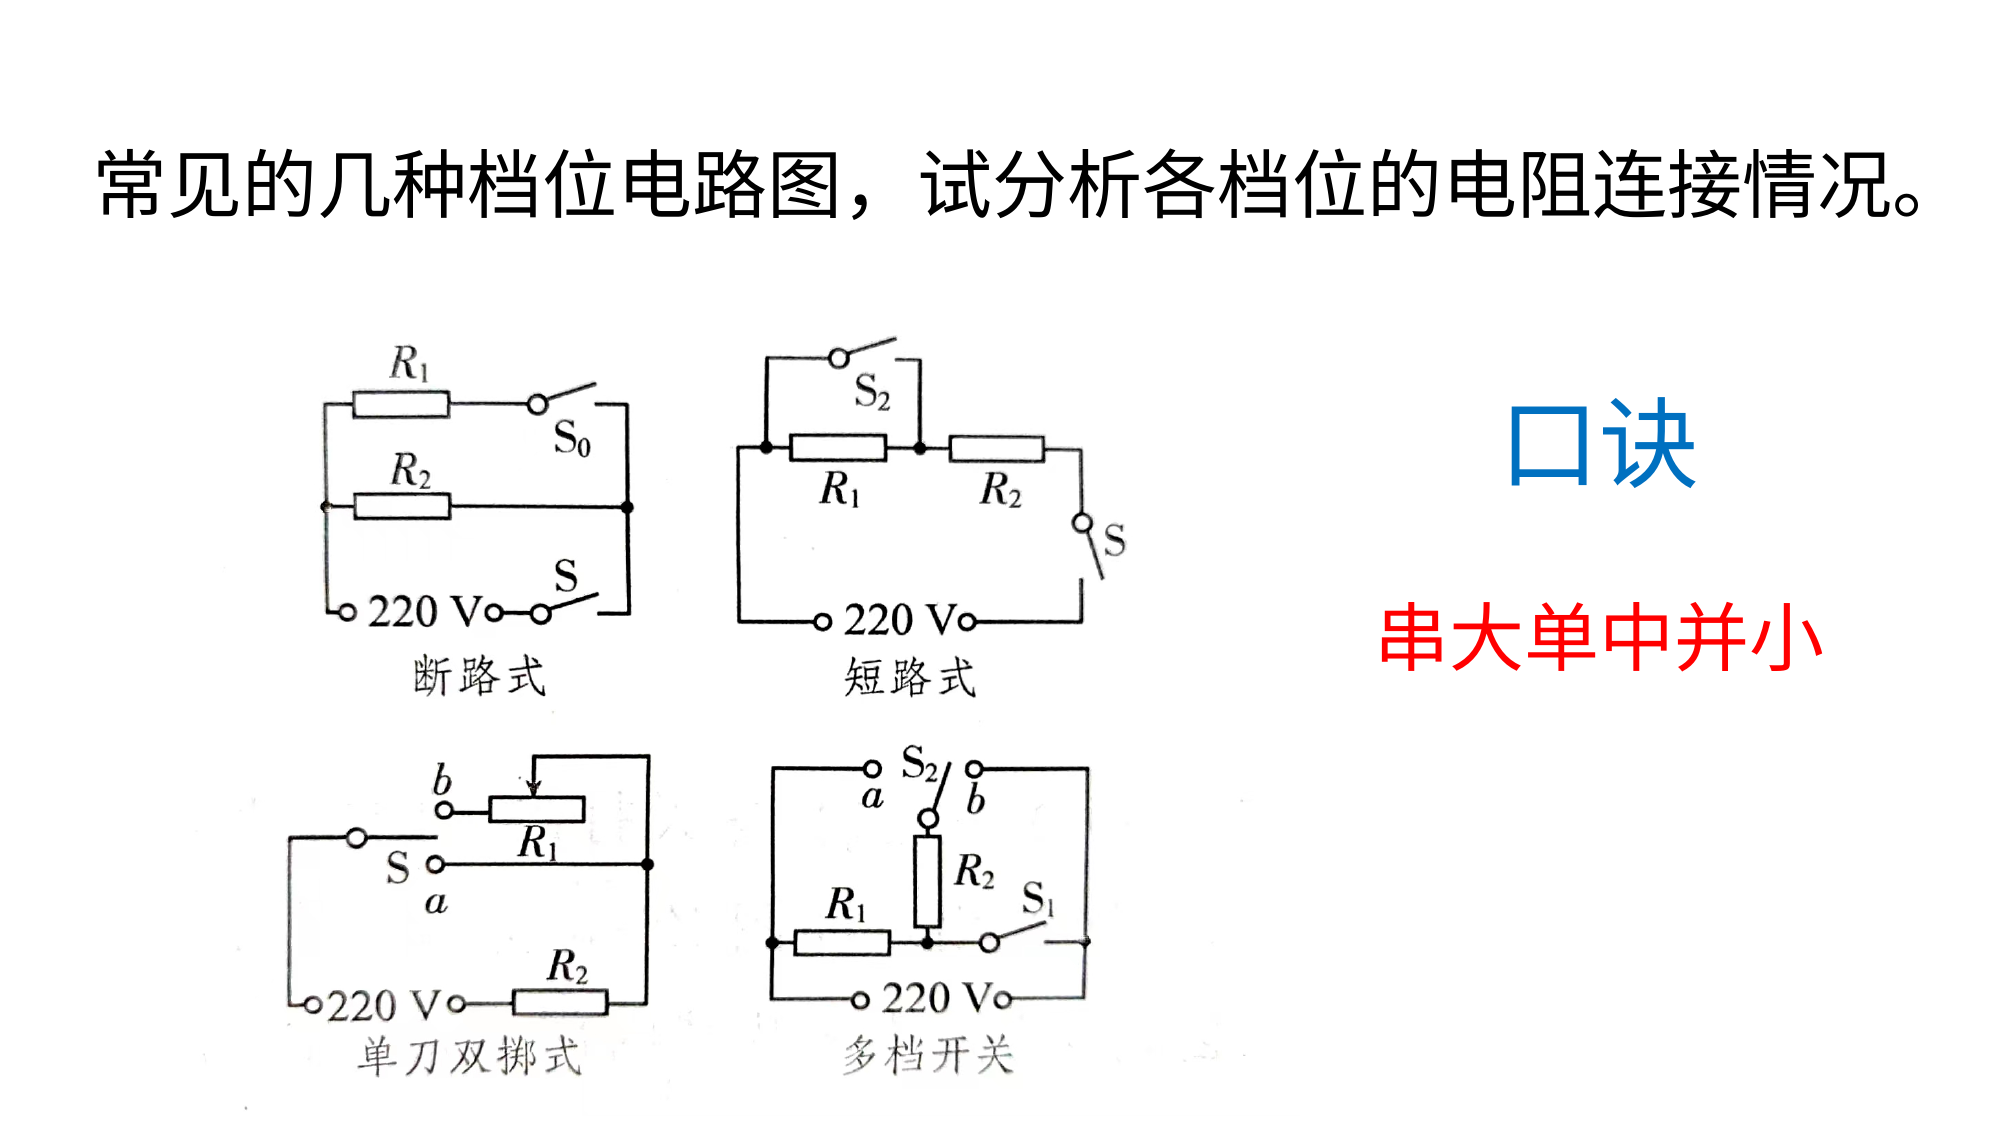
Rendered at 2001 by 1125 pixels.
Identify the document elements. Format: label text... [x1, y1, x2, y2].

picture [188, 297, 1300, 1116]
text_box 常见的几种档位电路图，试分析各档位的电阻连接情况。 [78, 130, 1917, 235]
text_box 口诀 串大单中并小 [1300, 372, 1917, 688]
